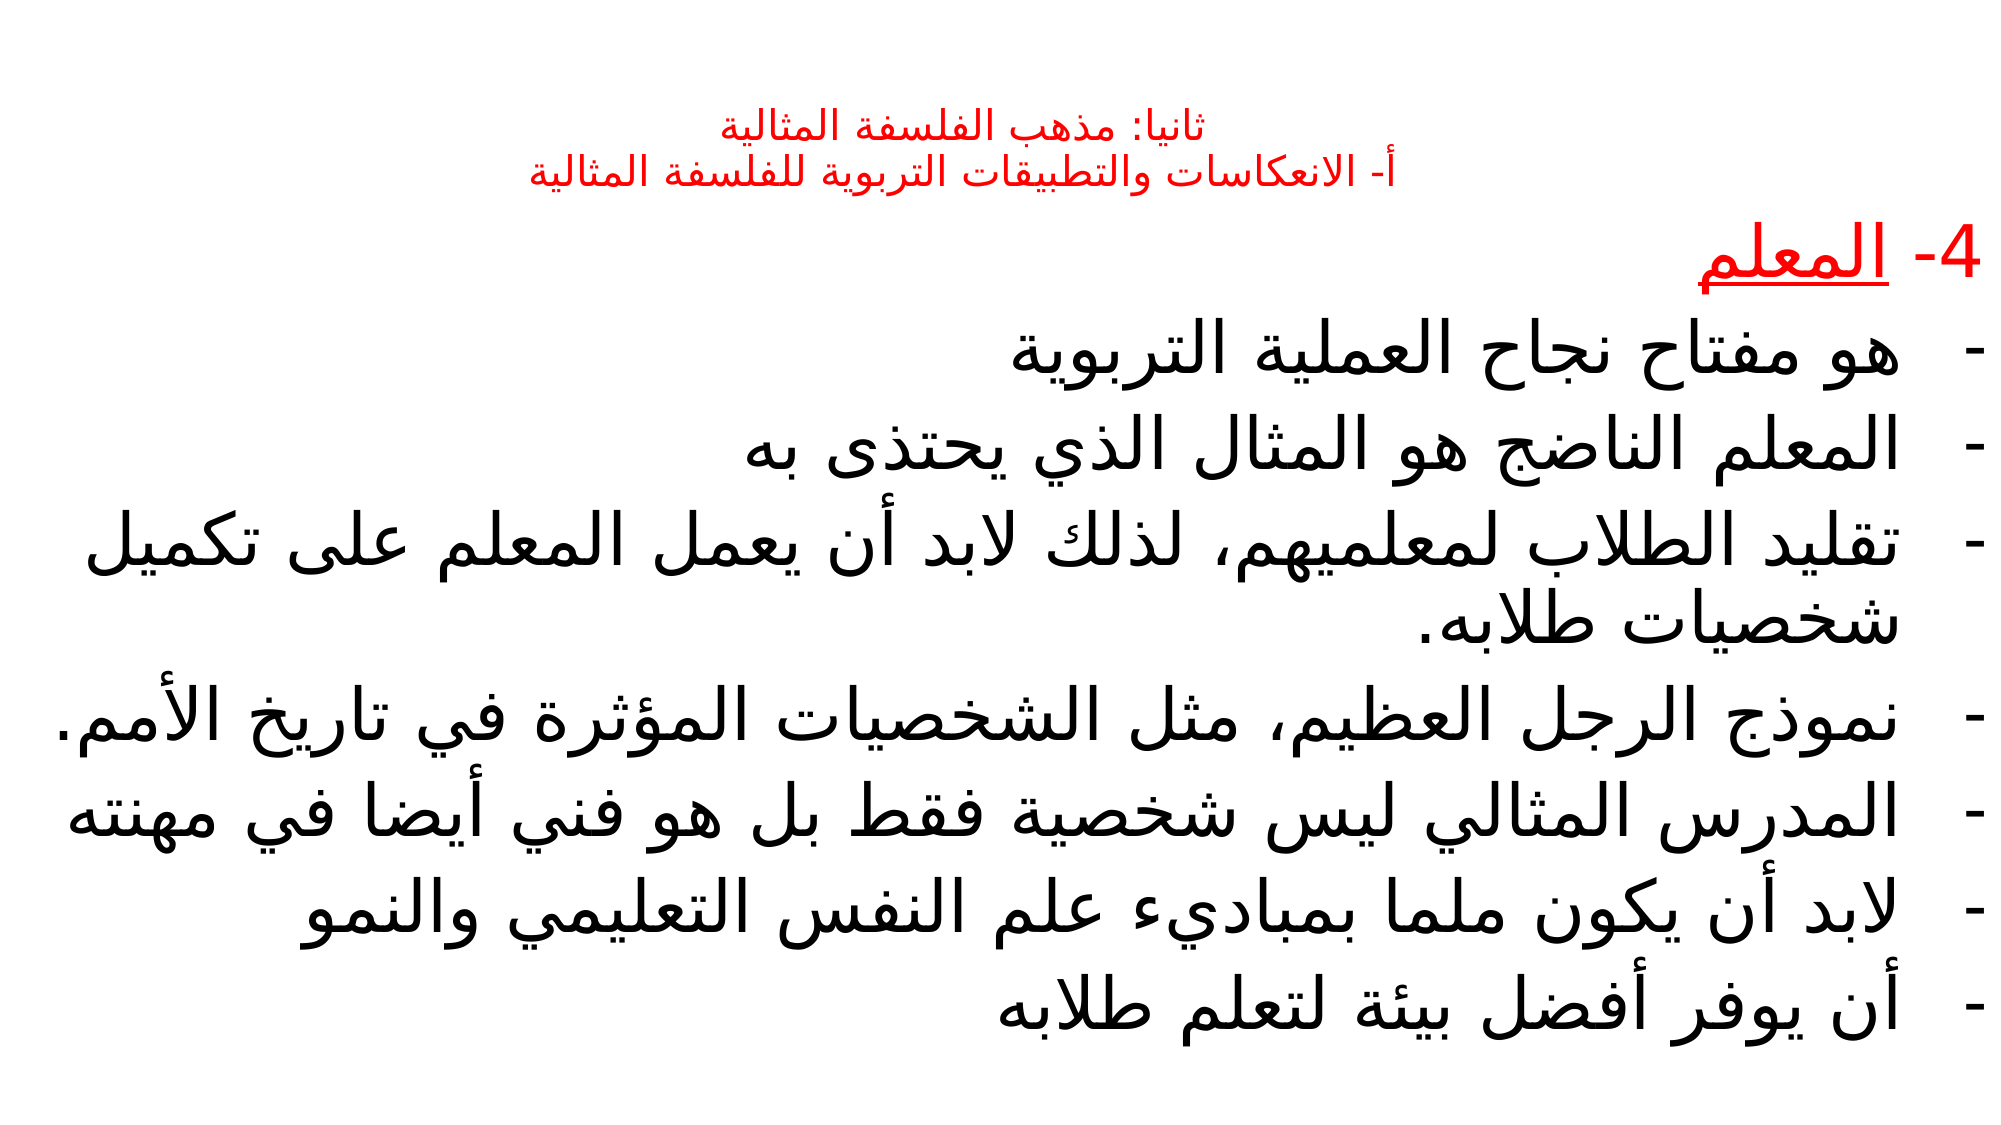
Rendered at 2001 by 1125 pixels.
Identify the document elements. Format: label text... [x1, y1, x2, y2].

subtitle 4- المعلم هو مفتاح نجاح العملية التربوية المعلم الناضج هو المثال الذي يحتذى به تقليد الطلاب لمعلميهم، لذلك لابد أن يعمل المعلم على تكميل شخصيات طلابه. نموذج الرجل العظيم، مثل الشخصيات المؤثرة في تاريخ الأمم. المدرس المثالي ليس شخصية فقط بل هو فني أيضا في مهنته لابد أن يكون ملما بمباديء علم النفس التعليمي والنمو أن يوفر أفضل بيئة لتعلم طلابه [11, 207, 2000, 1125]
title ثانيا: مذهب الفلسفة المثالية أ- الانعكاسات والتطبيقات التربوية للفلسفة المثالية [212, 35, 1713, 203]
